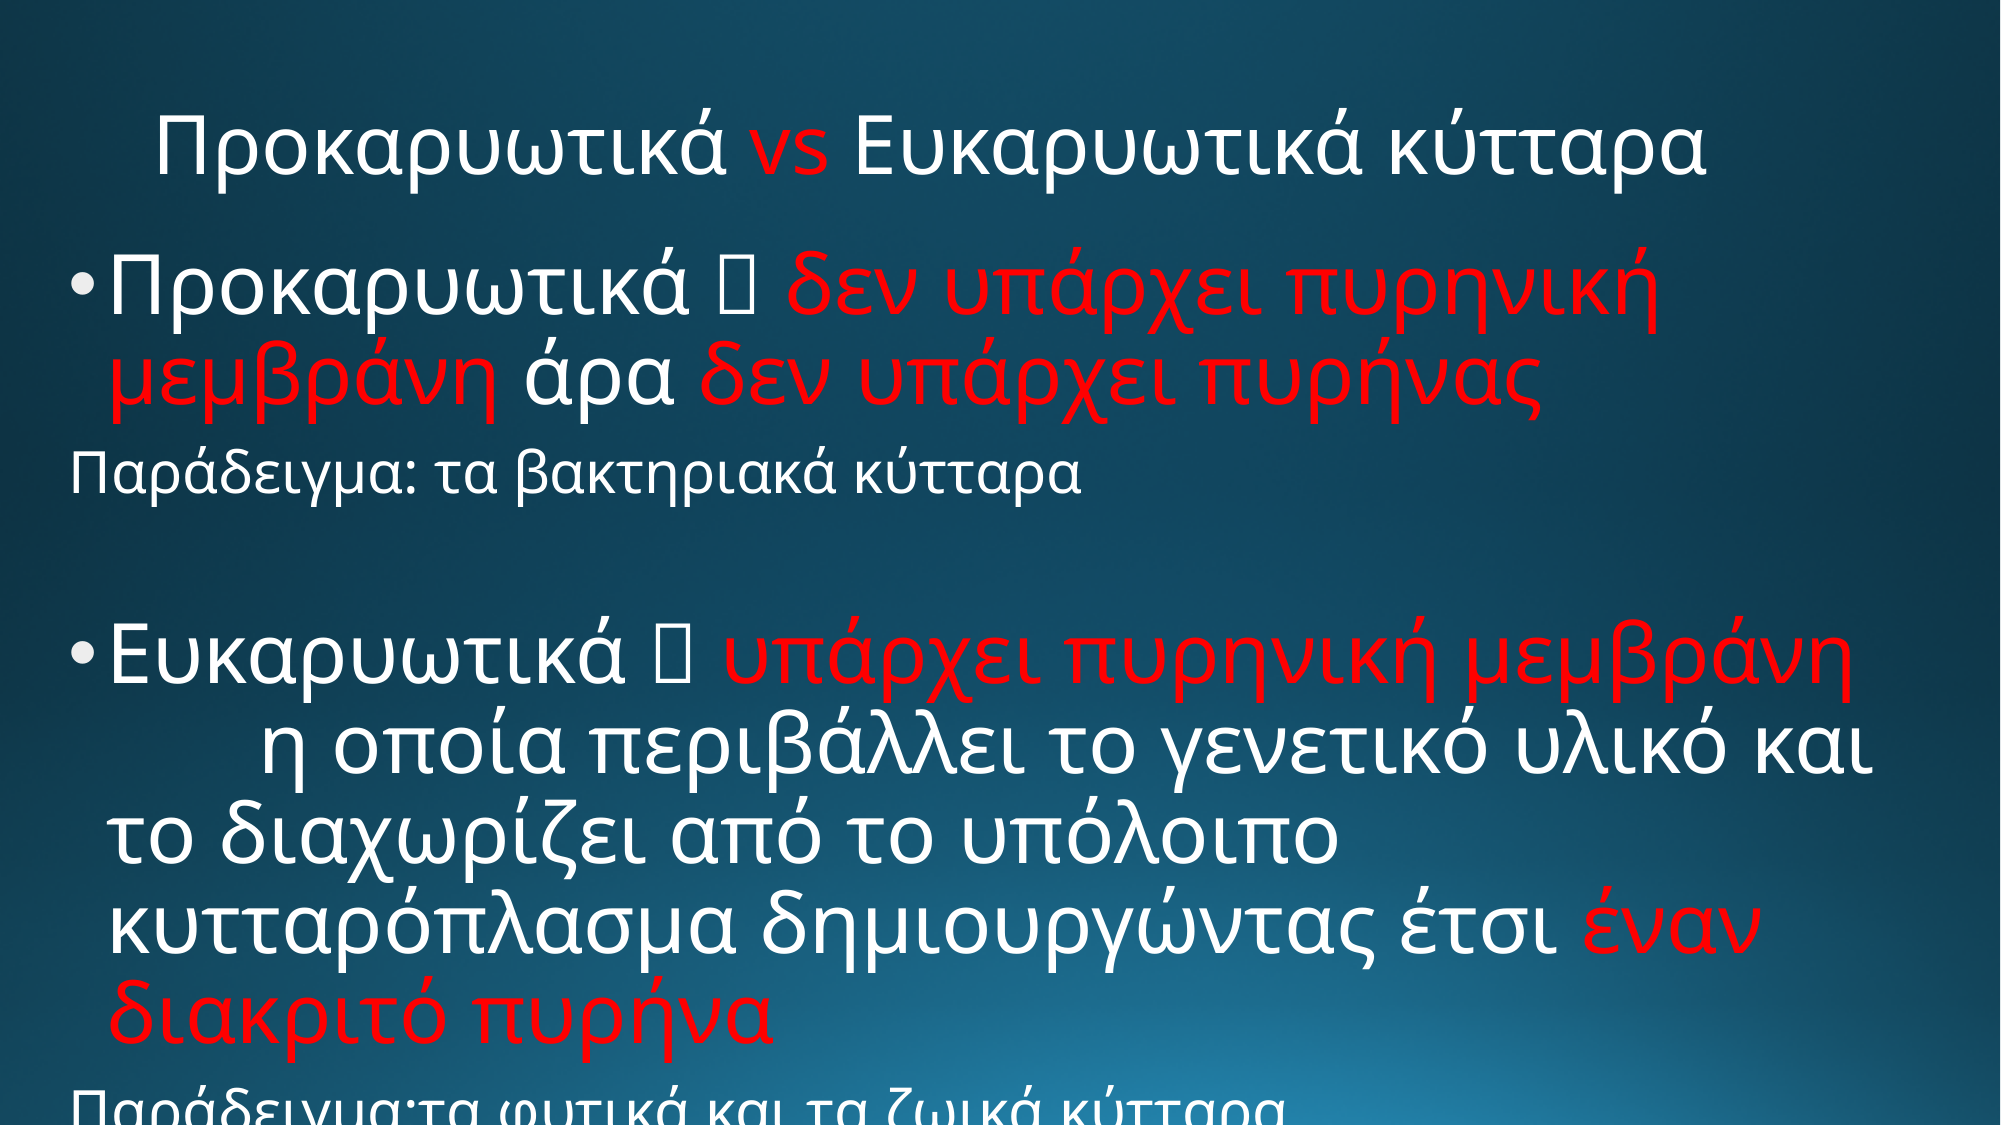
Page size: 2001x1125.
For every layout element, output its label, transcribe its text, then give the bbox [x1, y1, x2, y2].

picture [0, 0, 2001, 1125]
title Προκαρυωτικά vs Ευκαρυωτικά κύτταρα [137, 59, 1863, 235]
list Προκαρυωτικά  δεν υπάρχει πυρηνική μεμβράνη άρα δεν υπάρχει πυρήνας Παράδειγμα: τα βακτηριακά κύτταρα Ευκαρυωτικά  υπάρχει πυρηνική μεμβράνη η οποία περιβάλλει το γενετικό υλικό και το διαχωρίζει από το υπόλοιπο κυτταρόπλασμα δημιουργώντας έτσι έναν διακριτό πυρήνα Παράδειγμα:τα φυτικά και τα ζωικά κύτταρα [53, 235, 1959, 1066]
